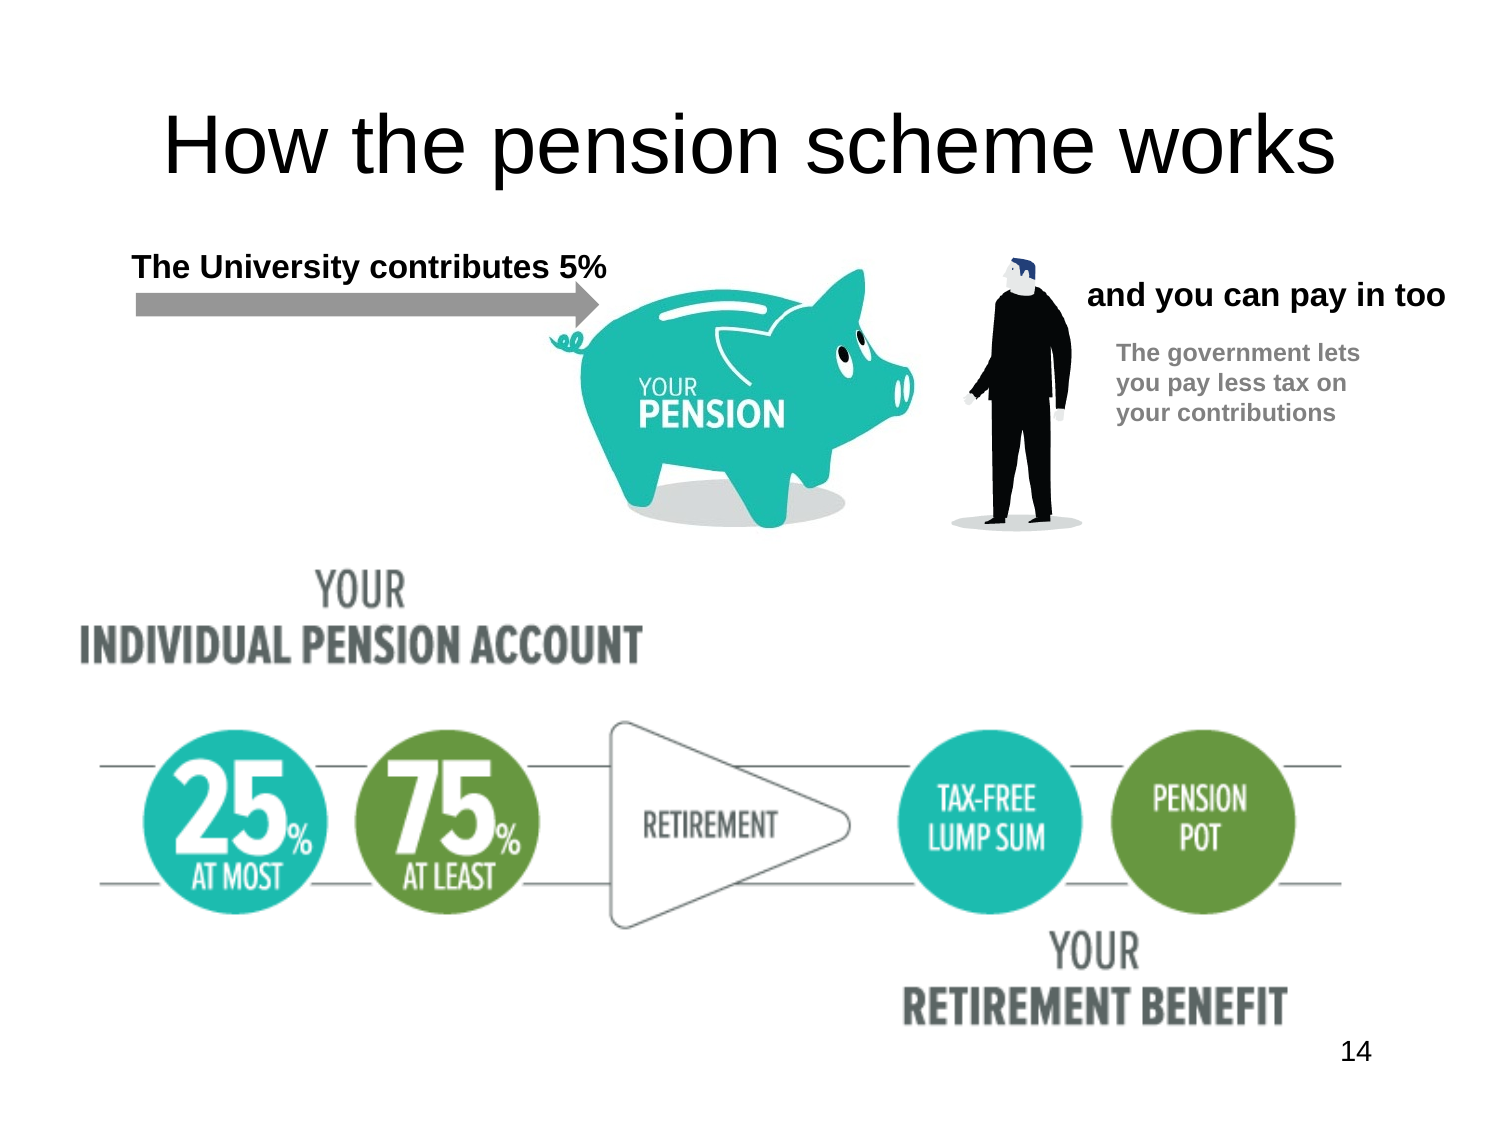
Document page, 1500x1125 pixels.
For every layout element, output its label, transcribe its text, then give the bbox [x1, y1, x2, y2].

picture [496, 243, 1083, 548]
title How the pension scheme works [112, 62, 1388, 220]
text_box The University contributes 5% [131, 219, 663, 310]
text_box [133, 290, 491, 319]
text_box The government lets you pay less tax on your contributions [1101, 328, 1419, 461]
slide_number 14 [1074, 1025, 1388, 1100]
text_box and you can pay in too [1072, 247, 1447, 338]
picture [76, 559, 1353, 1034]
